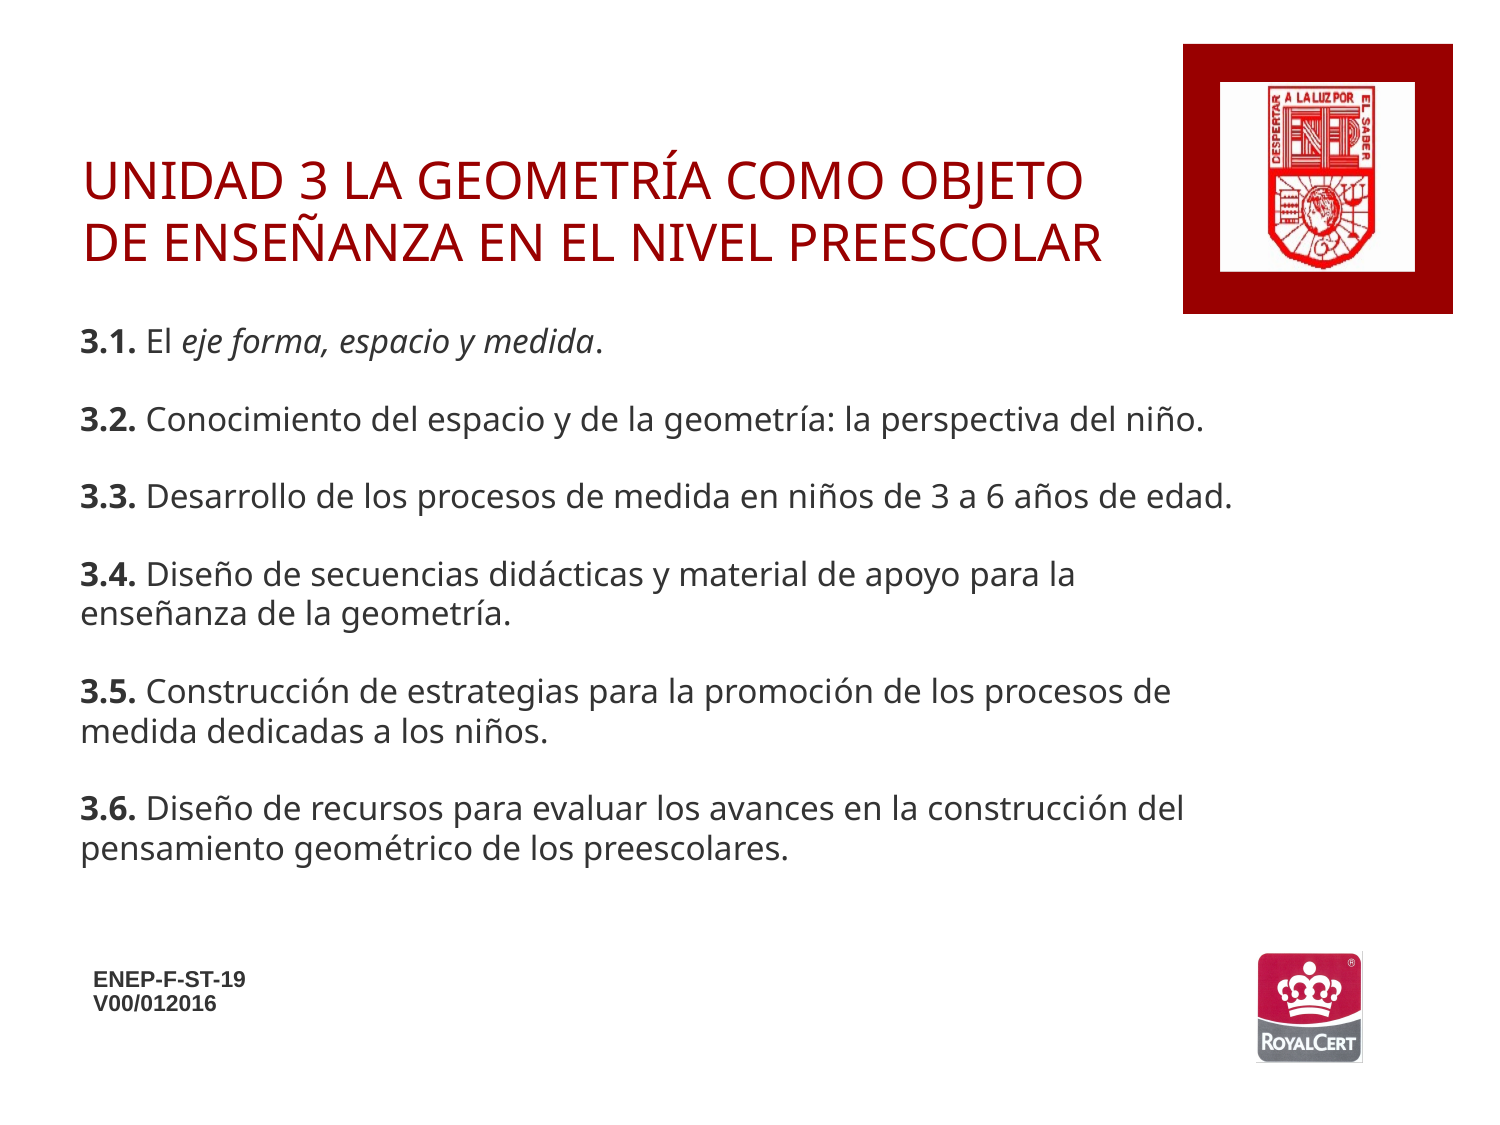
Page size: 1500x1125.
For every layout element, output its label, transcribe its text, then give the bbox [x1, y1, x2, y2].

title UNIDAD 3 LA GEOMETRÍA COMO OBJETO DE ENSEÑANZA EN EL NIVEL PREESCOLAR [74, 91, 1144, 281]
list 3.1. El eje forma, espacio y medida. 3.2. Conocimiento del espacio y de la geometría: la perspectiva del niño. 3.3. Desarrollo de los procesos de medida en niños de 3 a 6 años de edad. 3.4. Diseño de secuencias didácticas y material de apoyo para la enseñanza de la geometría. 3.5. Construcción de estrategias para la promoción de los procesos de medida dedicadas a los niños. 3.6. Diseño de recursos para evaluar los avances en la construcción del pensamiento geométrico de los preescolares. [71, 312, 1257, 1021]
text_box ENEP-F-ST-19 V00/012016 [85, 909, 1415, 1038]
picture [1220, 81, 1416, 272]
picture [1256, 951, 1363, 1063]
